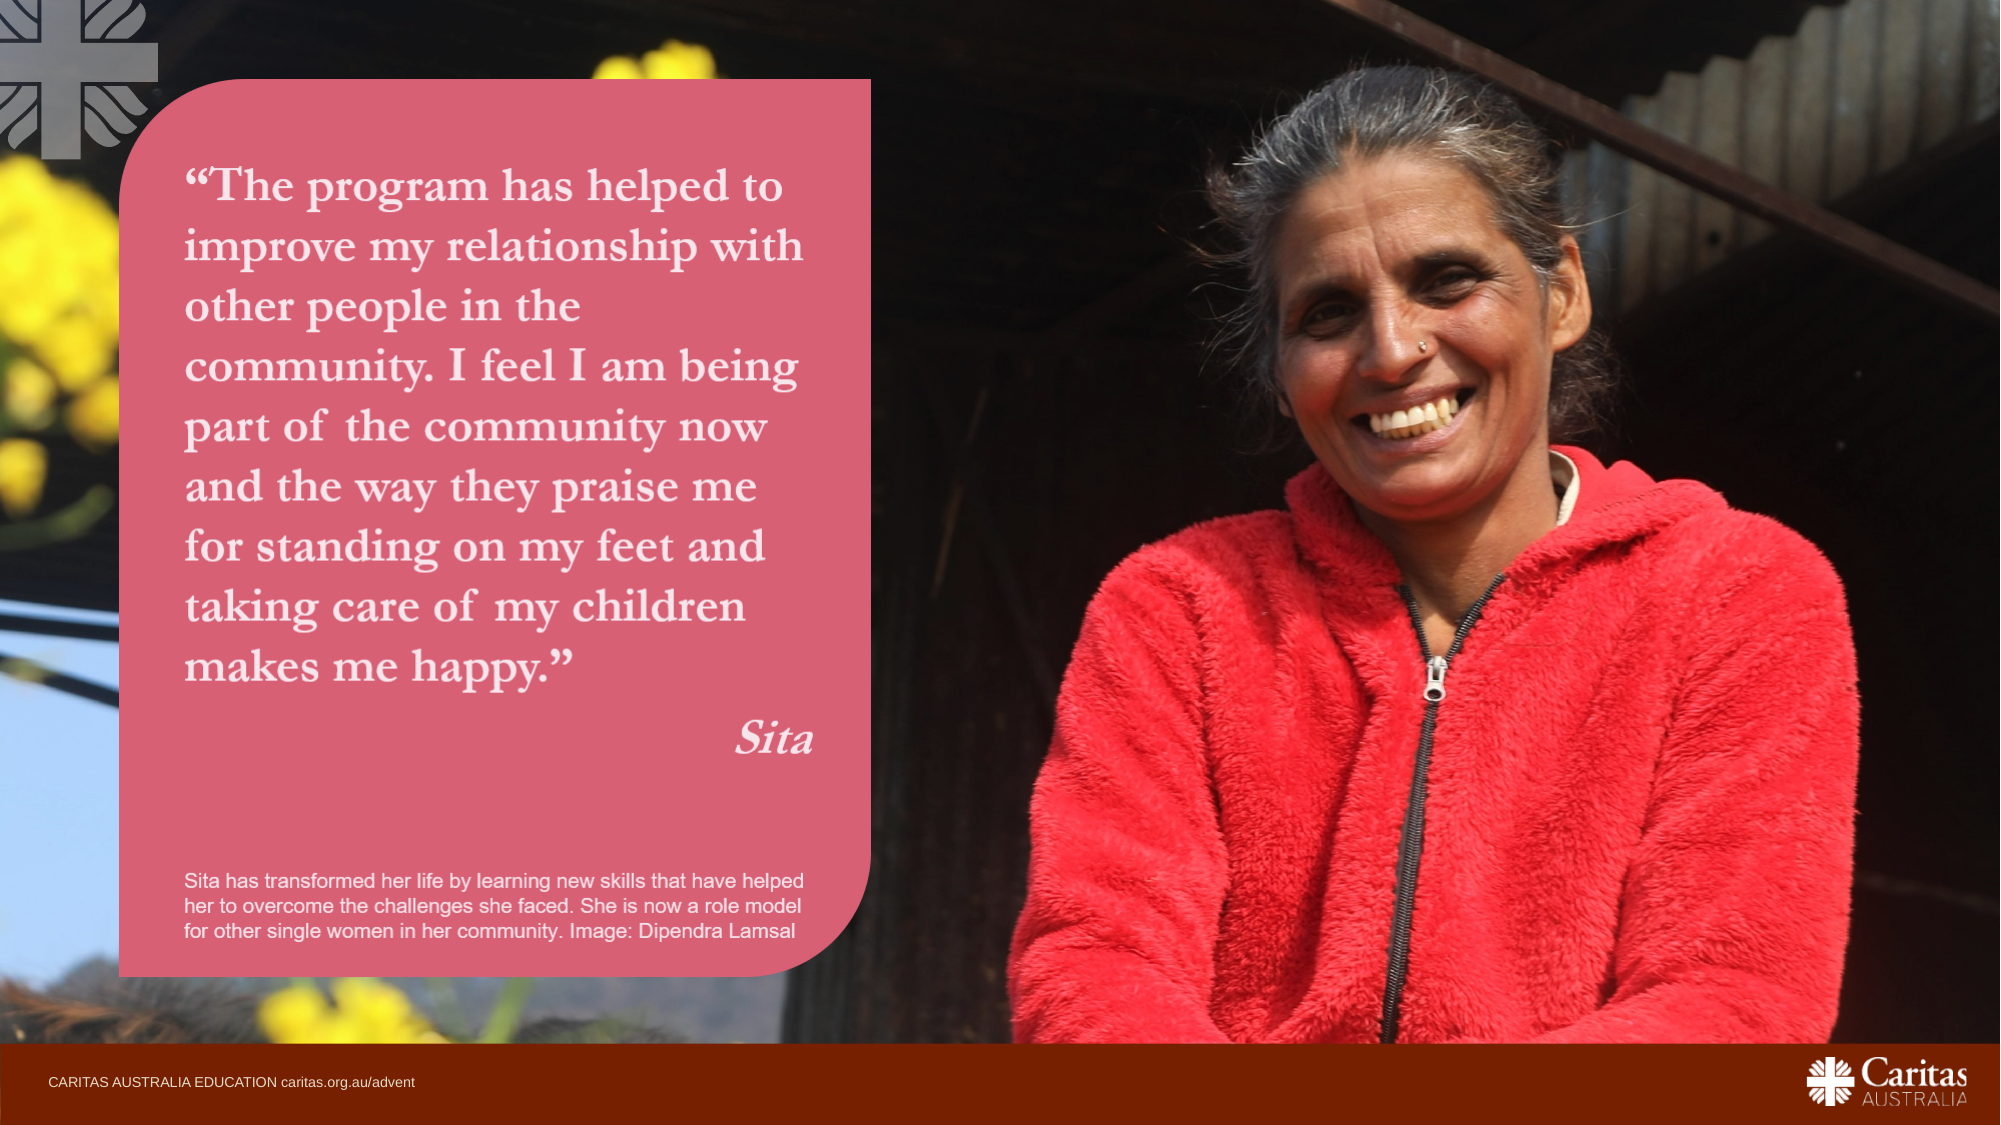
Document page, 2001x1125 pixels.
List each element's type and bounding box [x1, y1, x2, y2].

text_box [0, 1043, 2000, 1125]
picture [0, 0, 2000, 1043]
text_box [0, 0, 160, 161]
